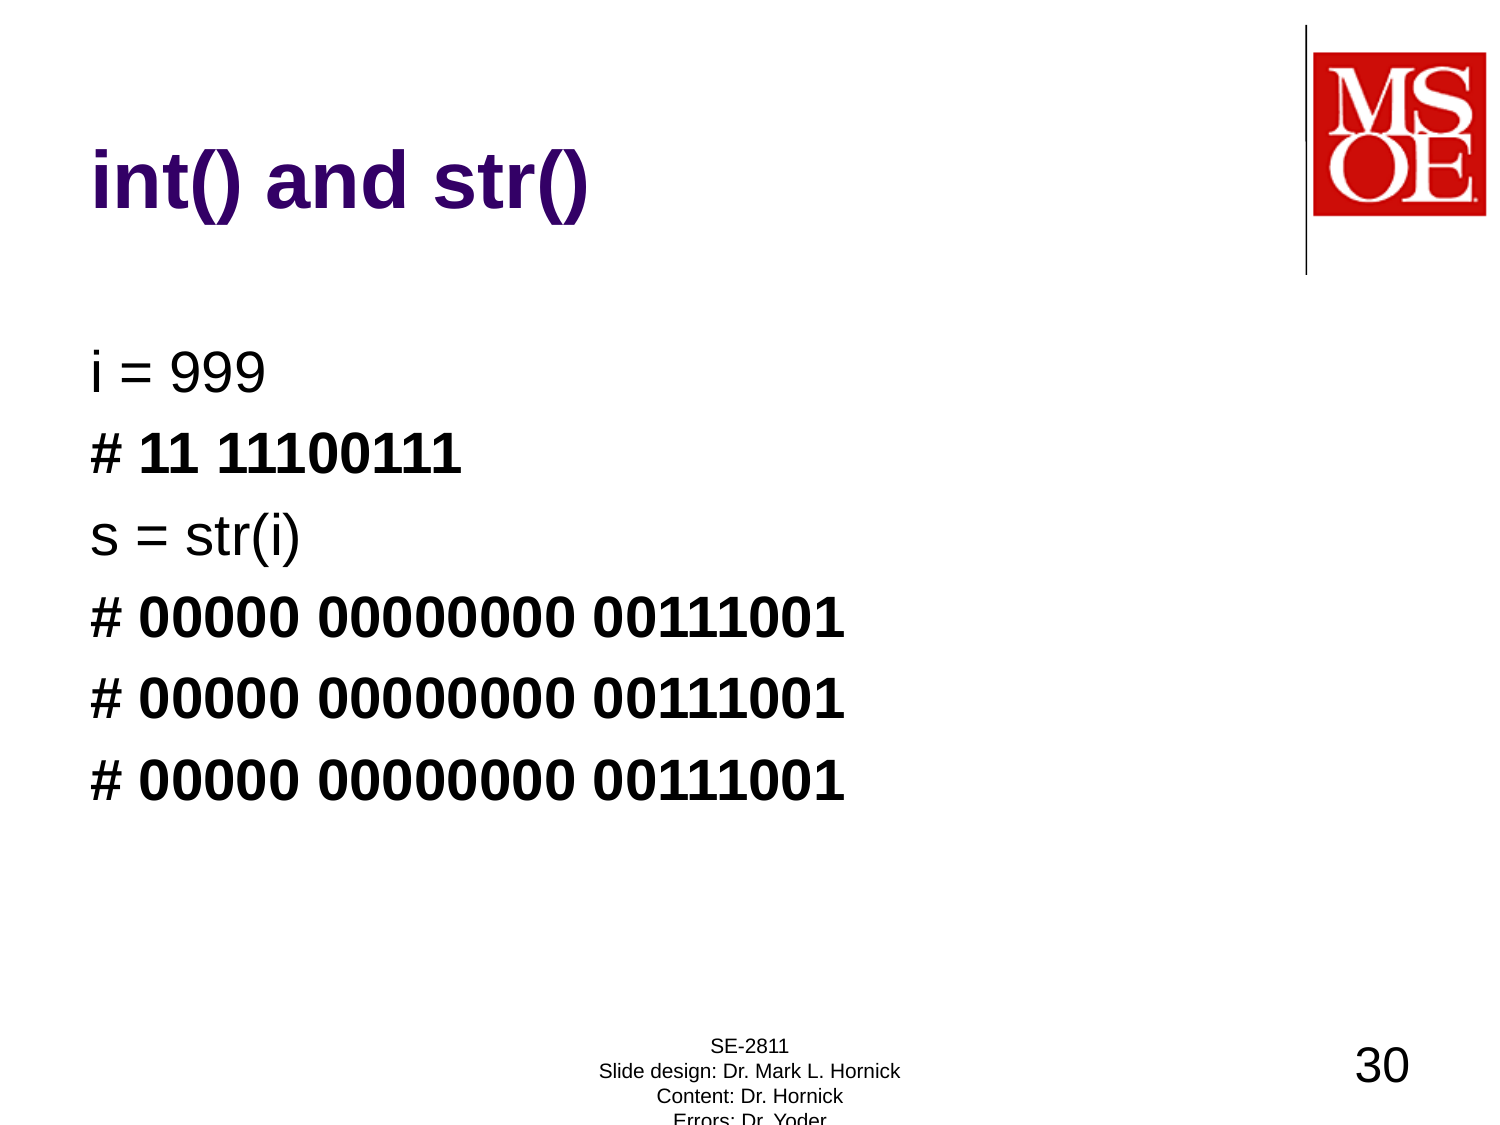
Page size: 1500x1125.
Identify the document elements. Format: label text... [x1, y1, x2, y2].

slide_number 30 [1074, 1024, 1426, 1101]
title int() and str() [74, 19, 1313, 233]
list i = 999 # 11 11100111 s = str(i) # 00000 00000000 00111001 # 00000 00000000 00111001 # 00000 00000000 00111001 [74, 326, 1426, 1051]
footer SE-2811 Slide design: Dr. Mark L. Hornick Content: Dr. Hornick Errors: Dr. Yoder [512, 1024, 988, 1101]
picture [1313, 37, 1488, 232]
